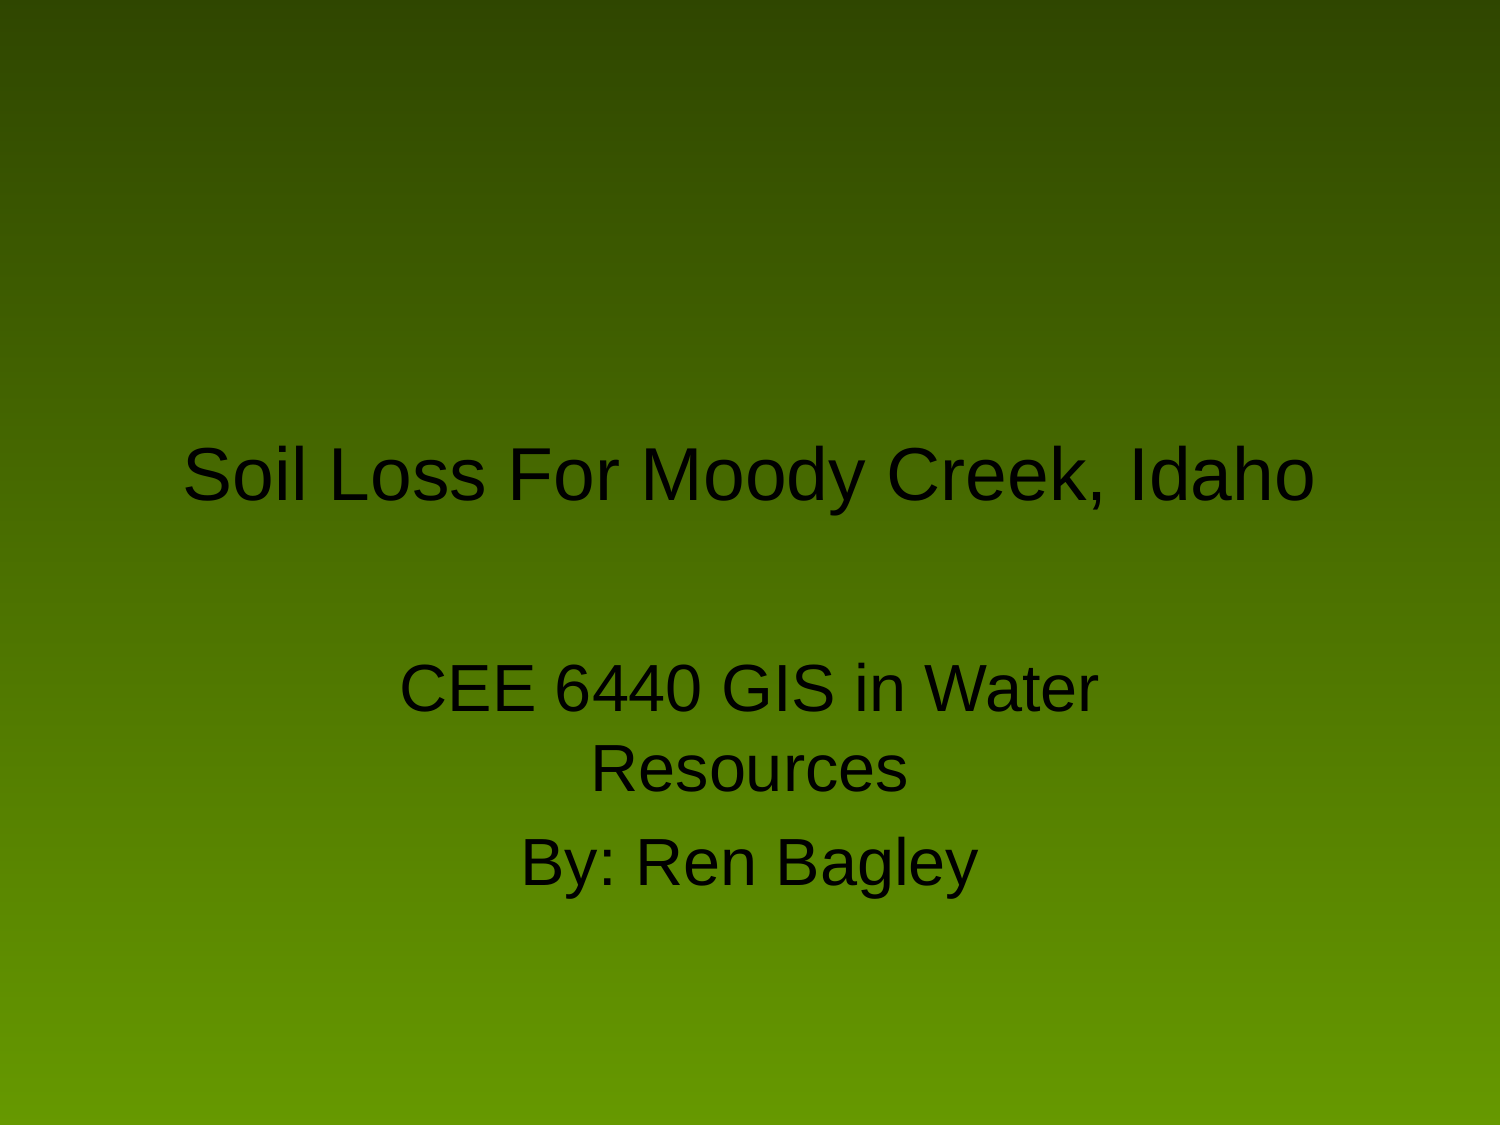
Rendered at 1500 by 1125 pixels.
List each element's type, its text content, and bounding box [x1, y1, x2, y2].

title Soil Loss For Moody Creek, Idaho [112, 349, 1388, 591]
subtitle CEE 6440 GIS in Water Resources By: Ren Bagley [224, 637, 1276, 926]
